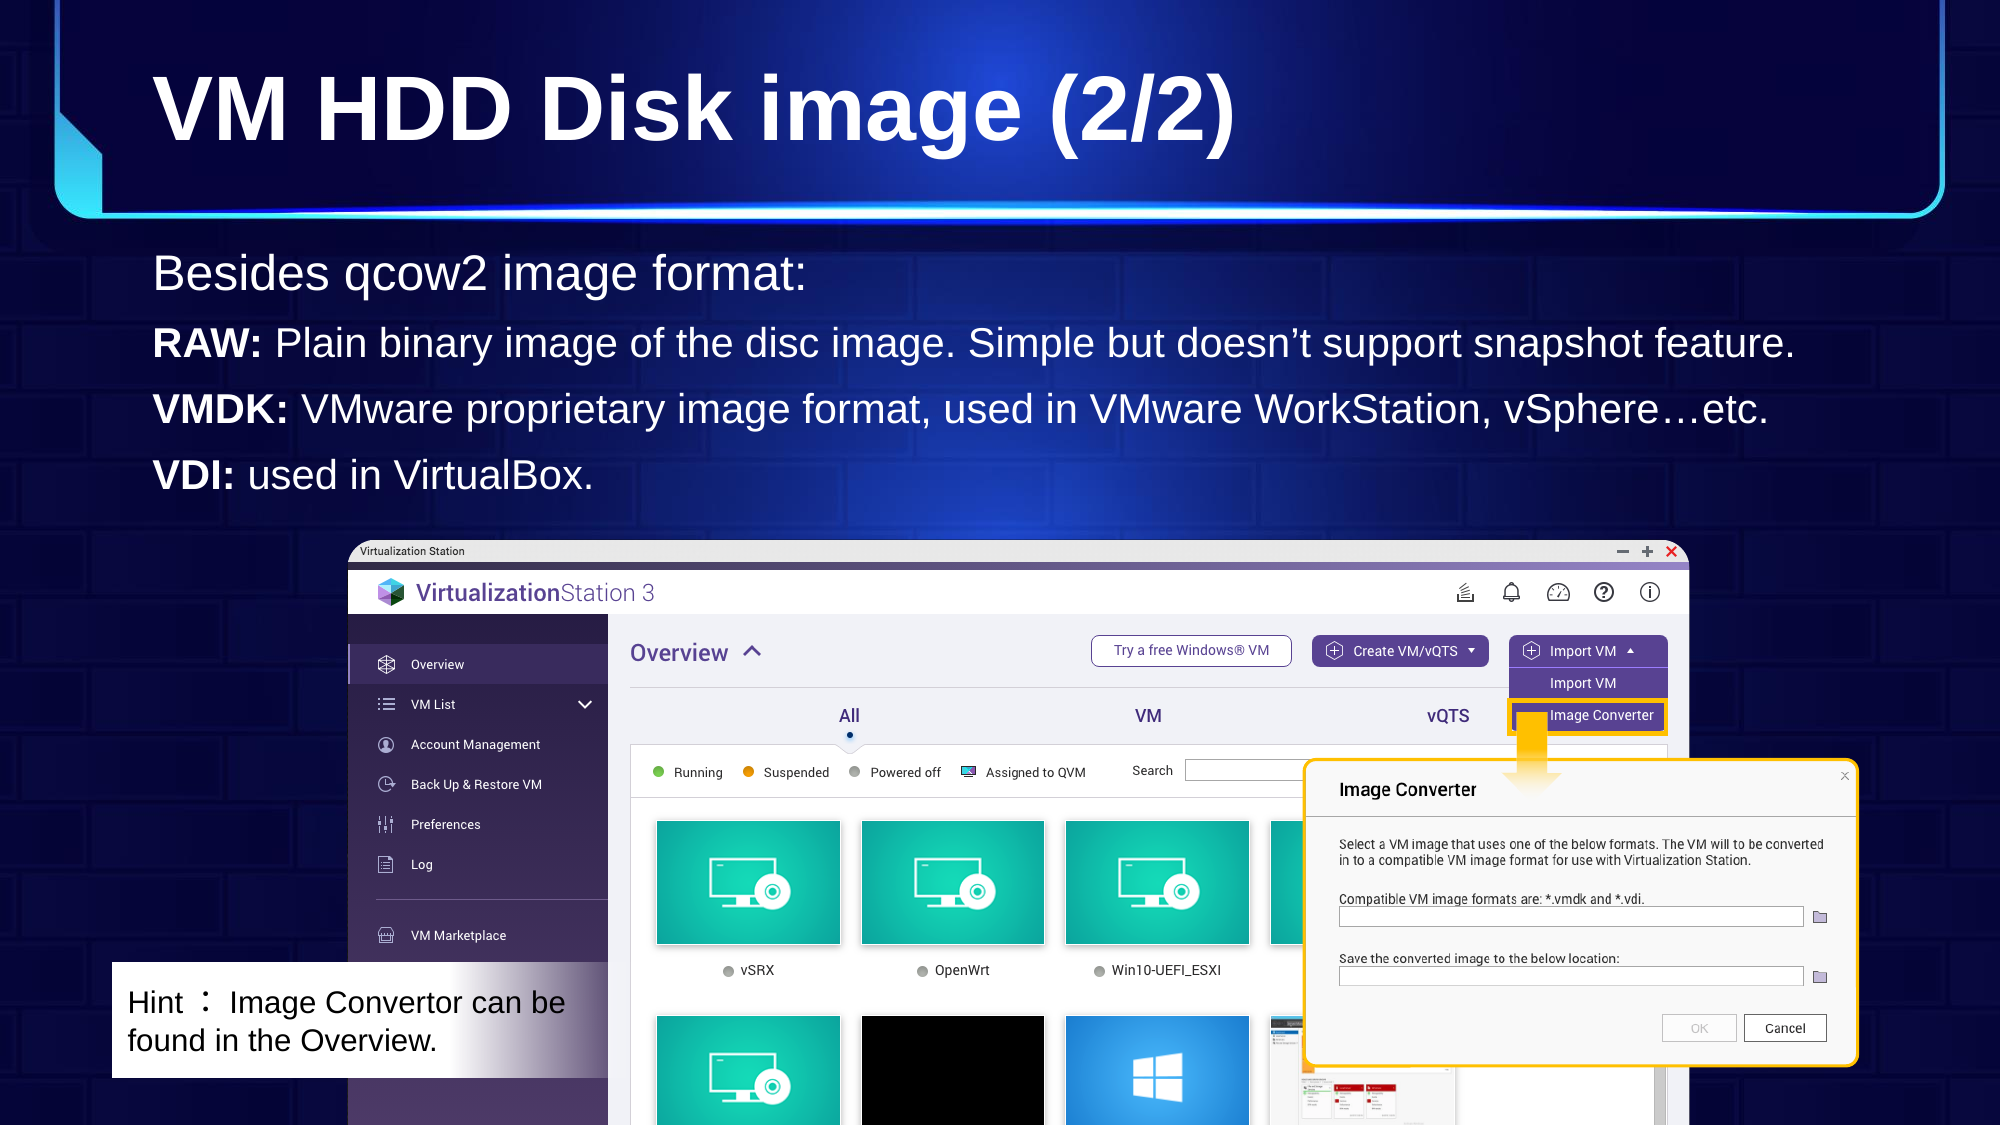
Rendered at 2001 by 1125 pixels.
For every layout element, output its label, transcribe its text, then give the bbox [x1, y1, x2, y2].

title VM HDD Disk image (2/2) [137, 0, 1863, 222]
list Besides qcow2 image format: RAW: Plain binary image of the disc image. Simple but doesn’t support snapshot feature. VMDK: VMware proprietary image format, used in VMware WorkStation, vSphere…etc. VDI: used in VirtualBox. [137, 239, 1925, 1014]
text_box Hint：Image Convertor can be found in the Overview. [112, 962, 347, 1078]
picture [0, 0, 2000, 1125]
